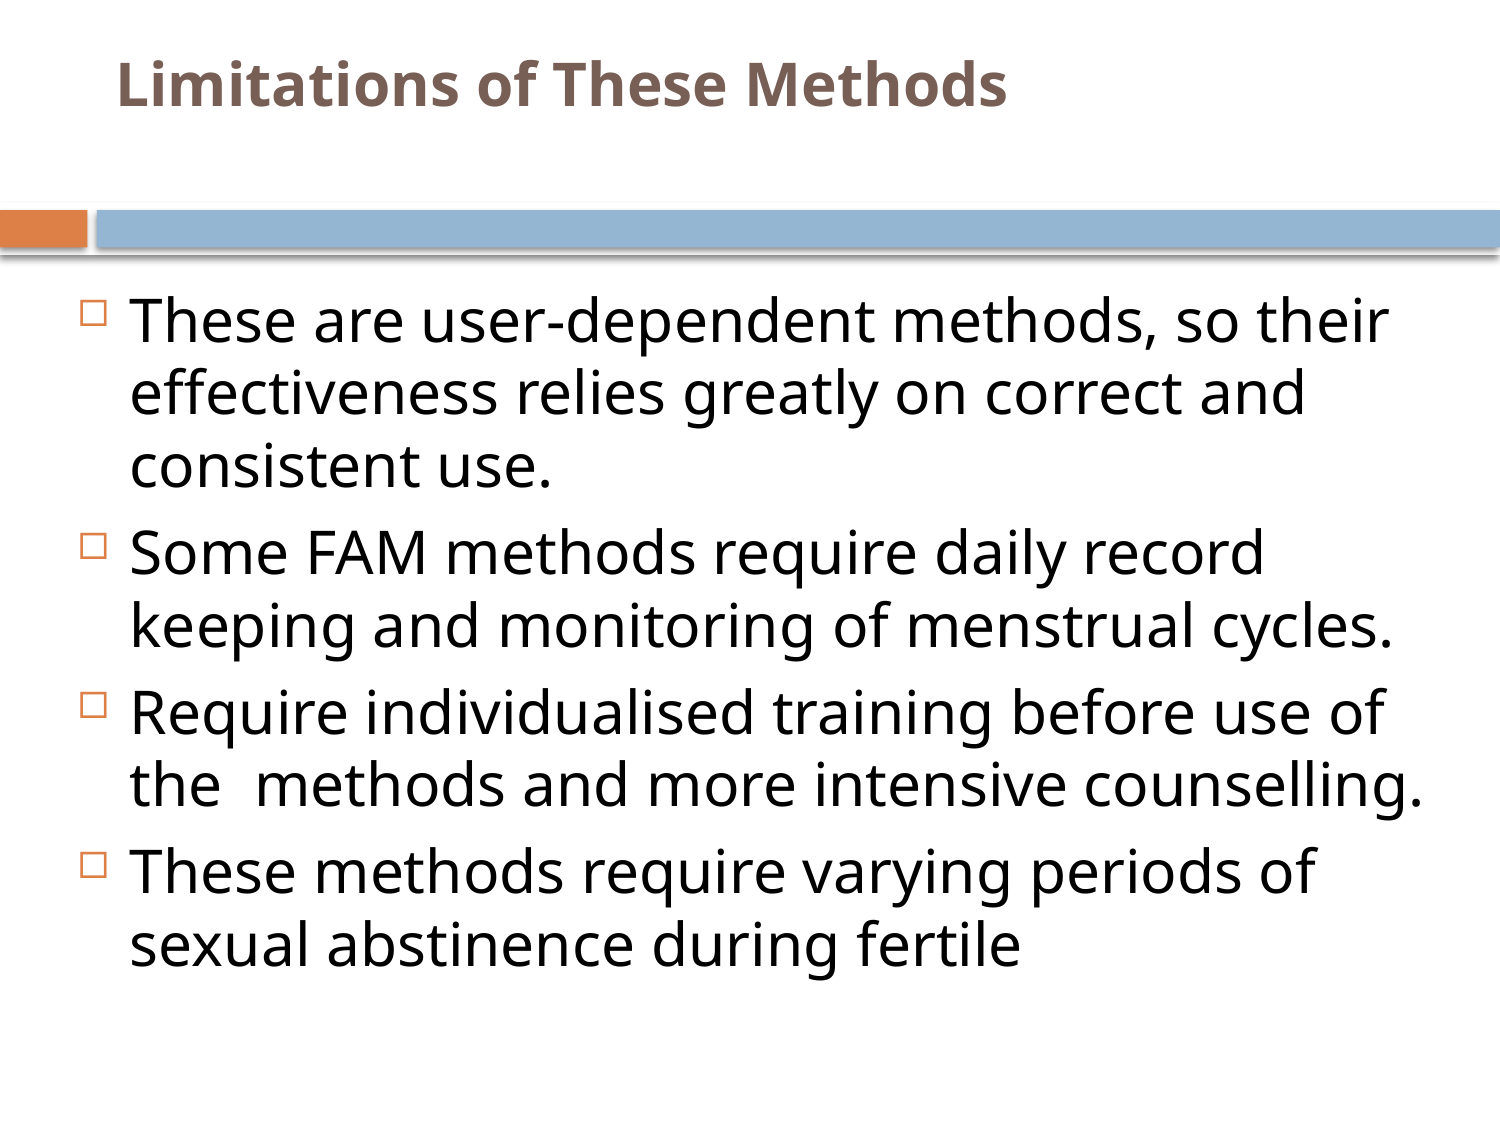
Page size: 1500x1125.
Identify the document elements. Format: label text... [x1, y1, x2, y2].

title Limitations of These Methods [100, 37, 1438, 187]
list These are user-dependent methods, so their effectiveness relies greatly on correct and consistent use. Some FAM methods require daily record keeping and monitoring of menstrual cycles. Require individualised training before use of the methods and more intensive counselling. These methods require varying periods of sexual abstinence during fertile [62, 187, 1475, 1063]
